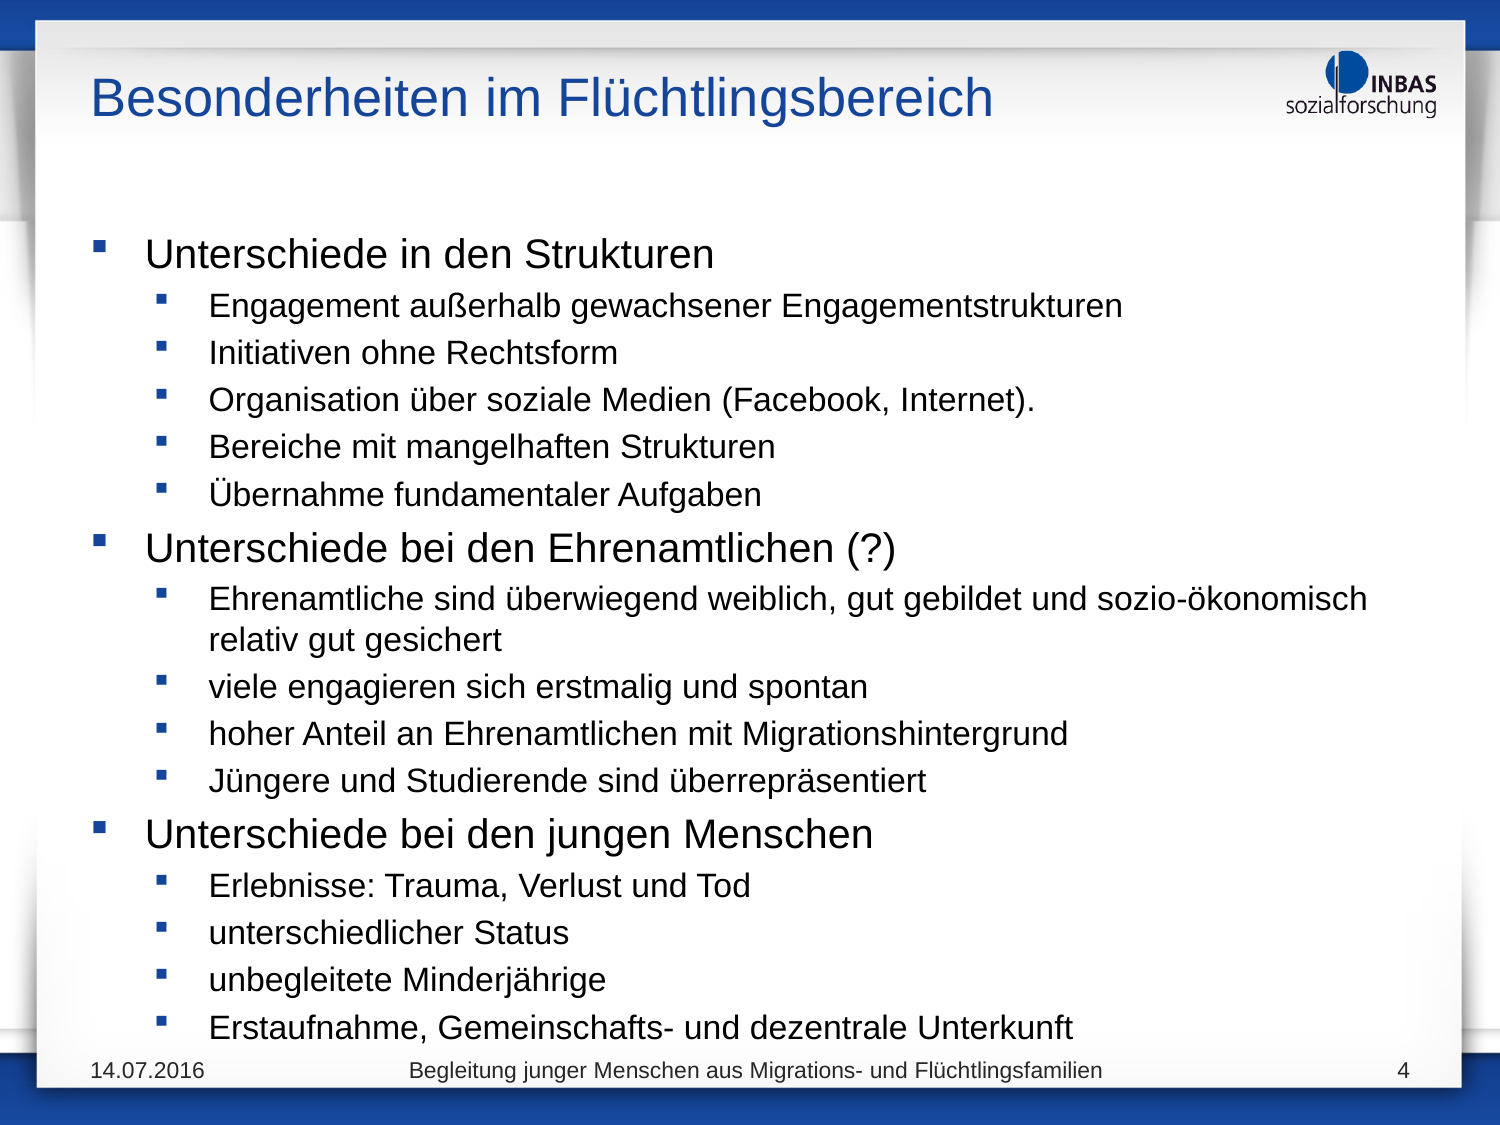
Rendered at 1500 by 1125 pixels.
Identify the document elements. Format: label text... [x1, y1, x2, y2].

list Unterschiede in den Strukturen Engagement außerhalb gewachsener Engagementstrukturen Initiativen ohne Rechtsform Organisation über soziale Medien (Facebook, Internet). Bereiche mit mangelhaften Strukturen Übernahme fundamentaler Aufgaben Unterschiede bei den Ehrenamtlichen (?) Ehrenamtliche sind überwiegend weiblich, gut gebildet und sozio-ökonomisch relativ gut gesichert viele engagieren sich erstmalig und spontan hoher Anteil an Ehrenamtlichen mit Migrationshintergrund Jüngere und Studierende sind überrepräsentiert Unterschiede bei den jungen Menschen Erlebnisse: Trauma, Verlust und Tod unterschiedlicher Status unbegleitete Minderjährige Erstaufnahme, Gemeinschafts- und dezentrale Unterkunft [75, 219, 1425, 1059]
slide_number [75, 1047, 231, 1092]
title Besonderheiten im Flüchtlingsbereich [75, 54, 1247, 174]
picture [0, 0, 1500, 441]
picture [0, 777, 1500, 1125]
footer Begleitung junger Menschen aus Migrations- und Flüchtlingsfamilien [242, 1047, 1270, 1092]
slide_number 4 [1281, 1047, 1425, 1092]
